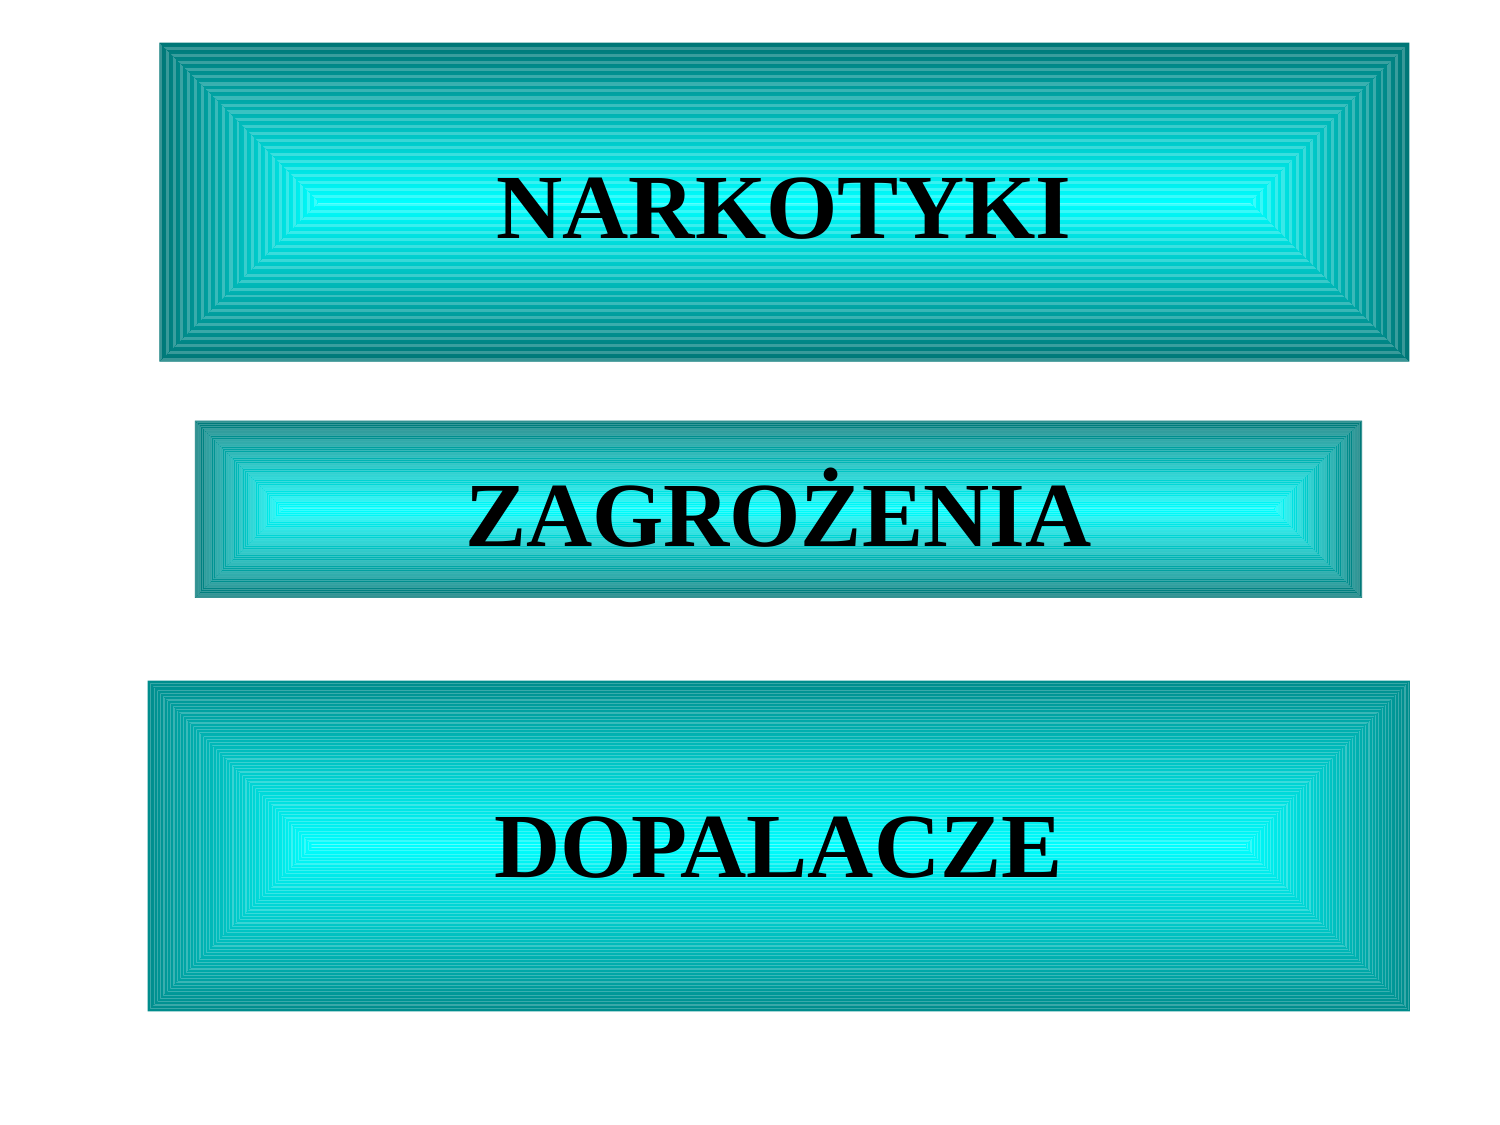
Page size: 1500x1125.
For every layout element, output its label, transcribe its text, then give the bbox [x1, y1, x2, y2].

text_box NARKOTYKI [159, 42, 1410, 362]
text_box DOPALACZE [147, 680, 1410, 1012]
text_box ZAGROŻENIA [194, 420, 1363, 598]
